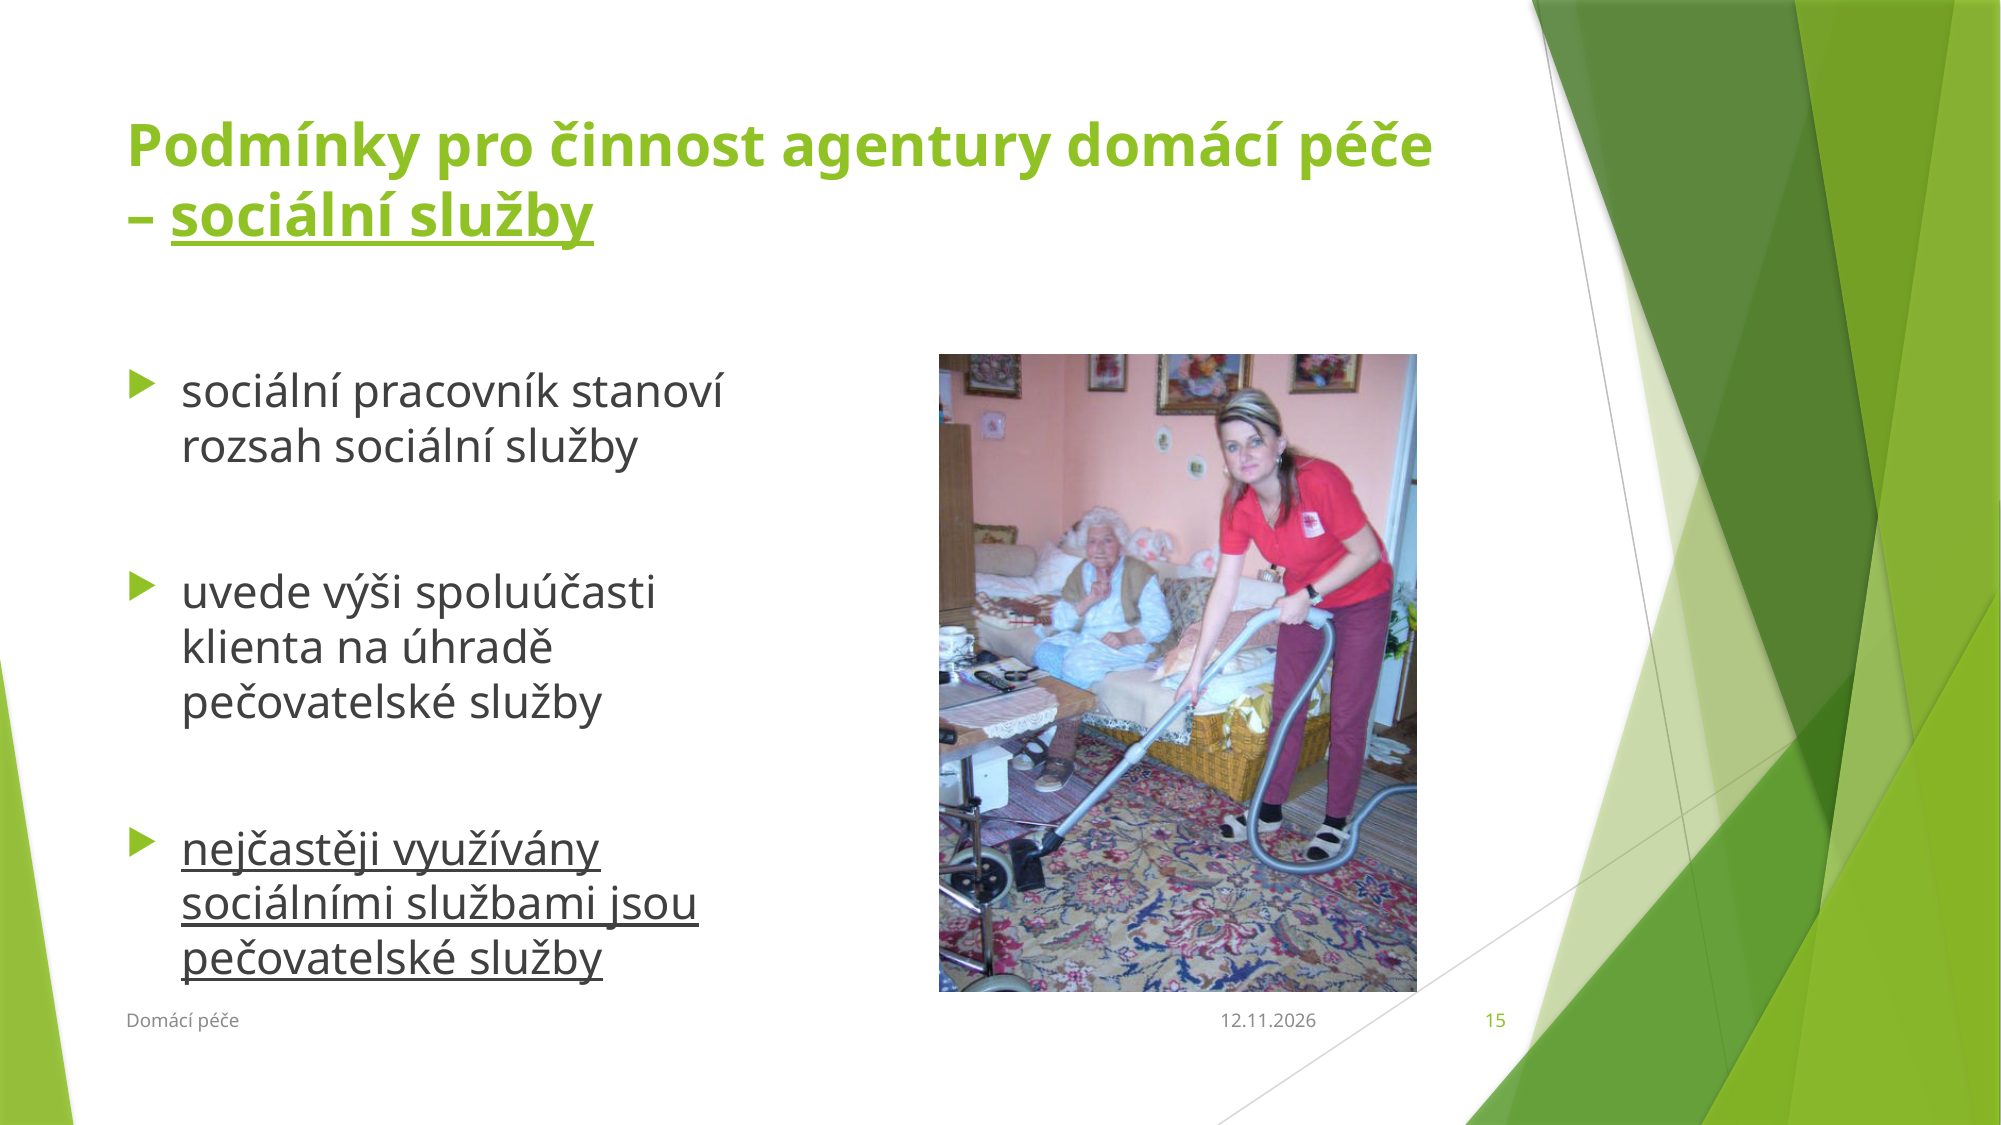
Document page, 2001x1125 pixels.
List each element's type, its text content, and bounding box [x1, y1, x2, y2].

slide_number 15 [1409, 991, 1522, 1051]
list sociální pracovník stanoví rozsah sociální služby uvede výši spoluúčasti klienta na úhradě pečovatelské služby nejčastěji využívány sociálními službami jsou pečovatelské služby [111, 354, 798, 991]
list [938, 353, 1418, 992]
footer Domácí péče [111, 991, 1145, 1051]
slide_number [1181, 1000, 1332, 1051]
title Podmínky pro činnost agentury domácí péče – sociální služby [111, 99, 1522, 317]
